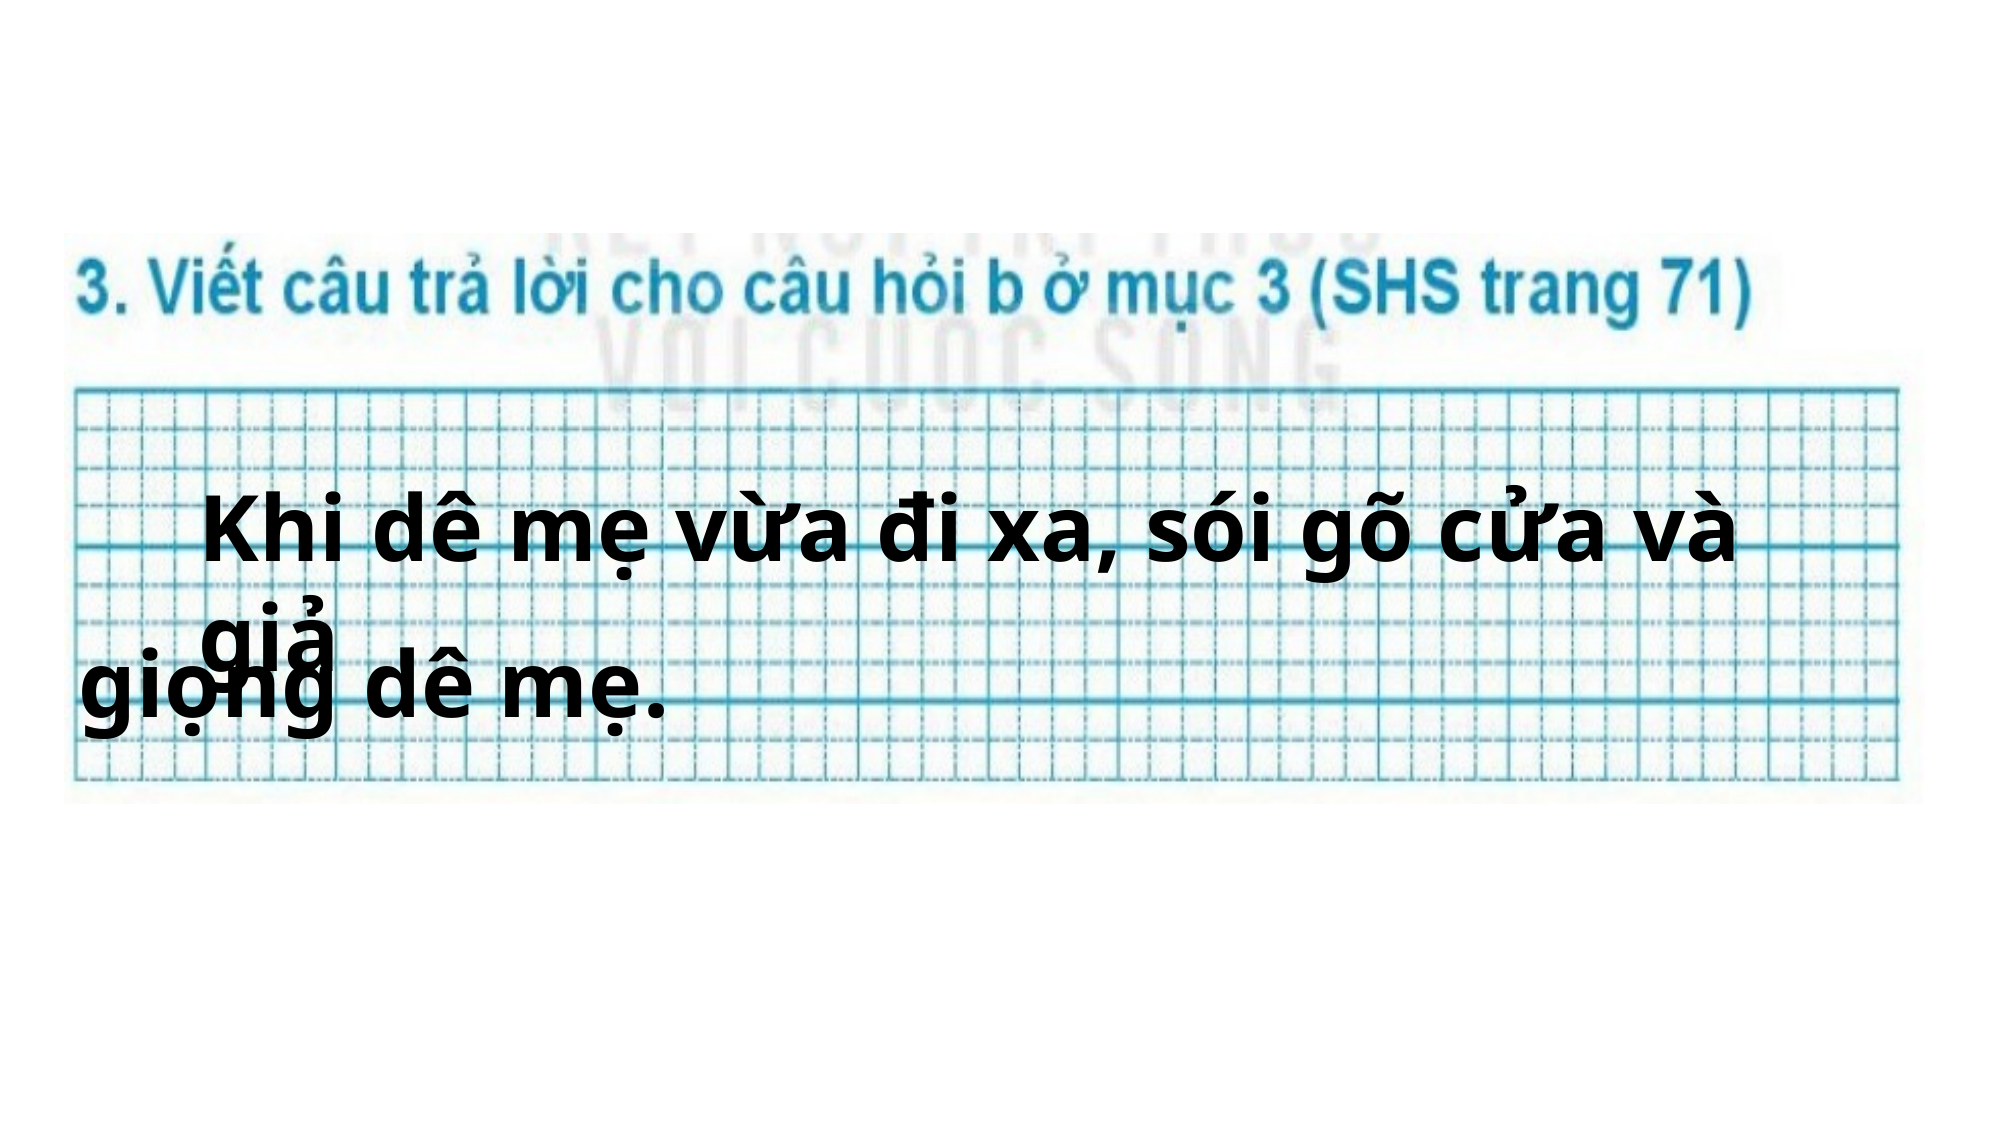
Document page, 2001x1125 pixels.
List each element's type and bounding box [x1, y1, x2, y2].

picture [64, 233, 1925, 804]
